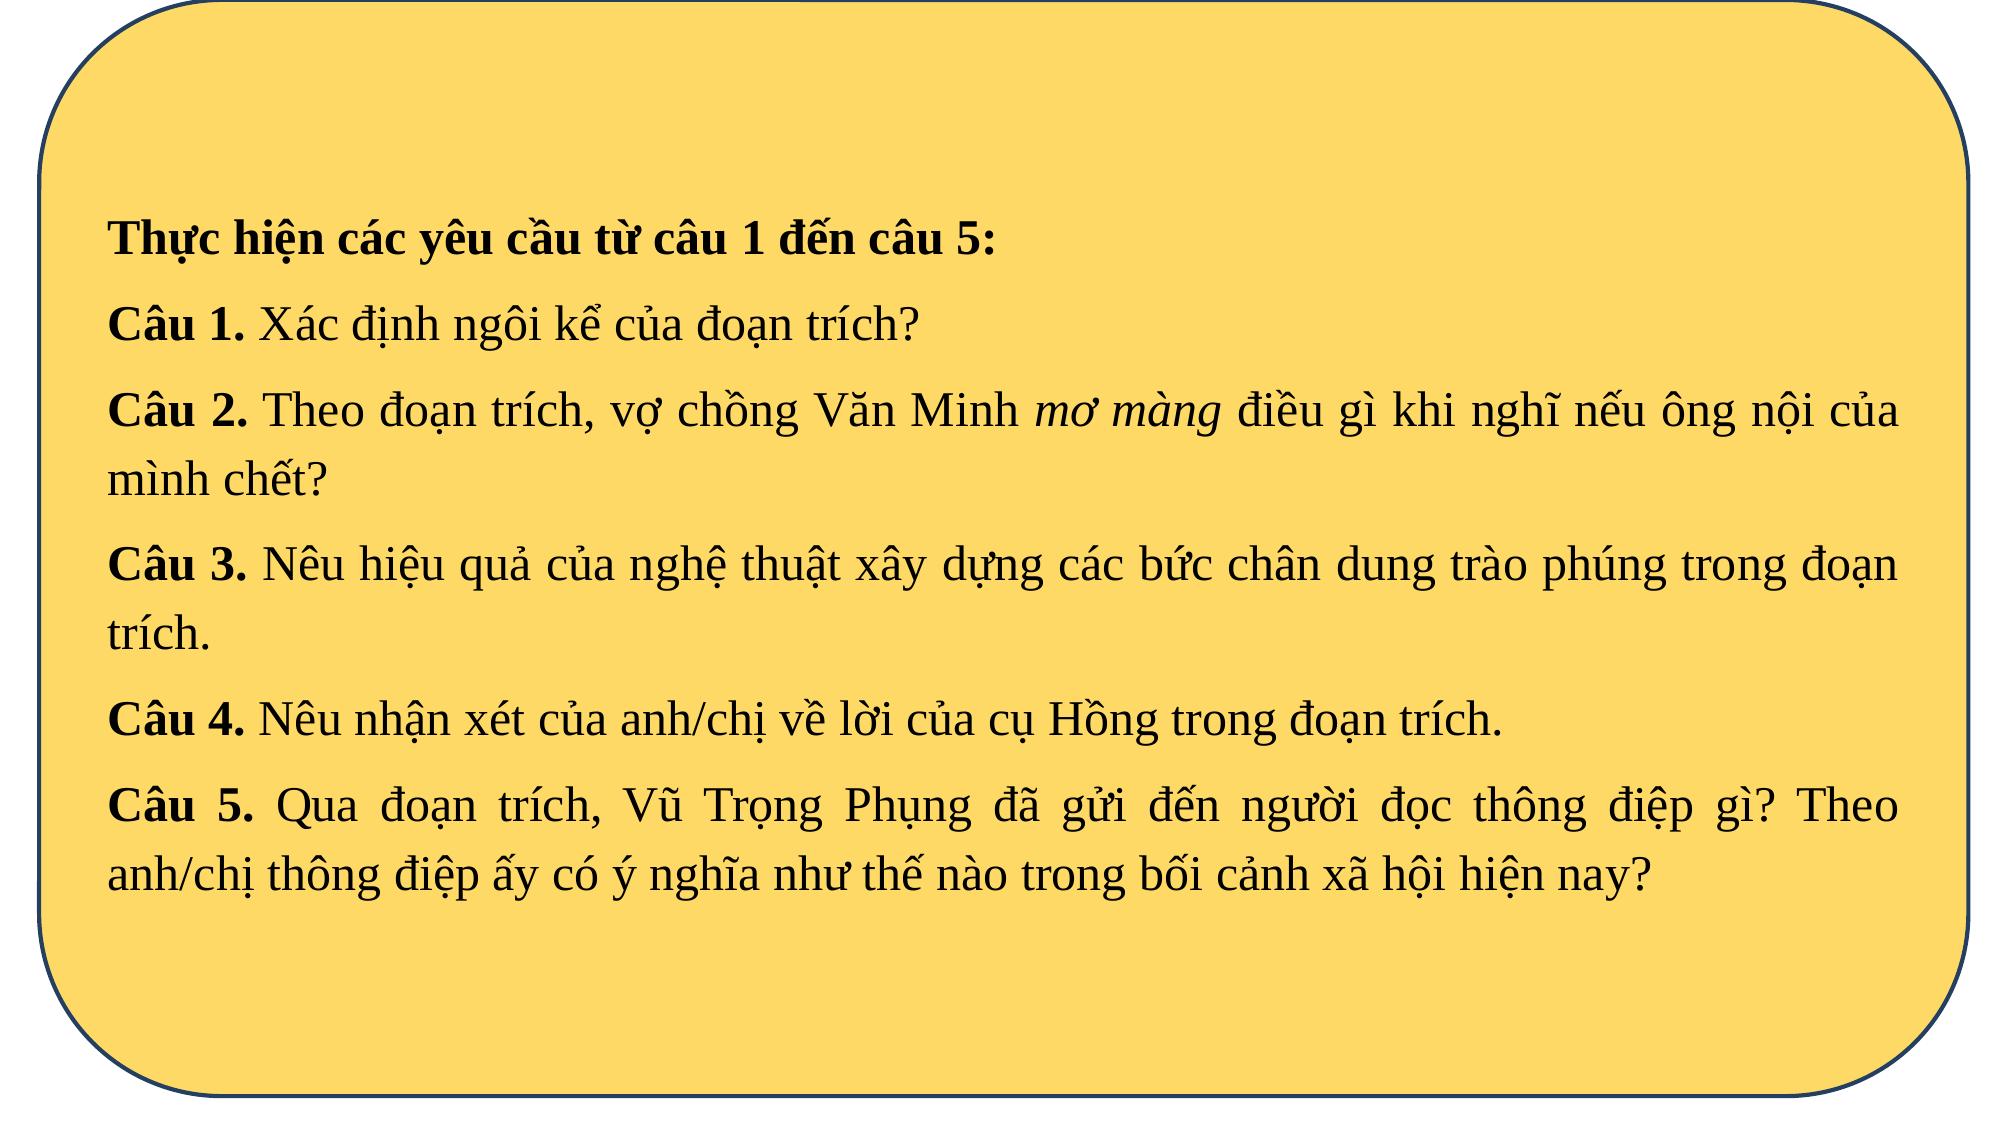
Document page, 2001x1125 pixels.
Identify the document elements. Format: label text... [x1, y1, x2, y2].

text_box Thực hiện các yêu cầu từ câu 1 đến câu 5: Câu 1. Xác định ngôi kể của đoạn trích? Câu 2. Theo đoạn trích, vợ chồng Văn Minh mơ màng điều gì khi nghĩ nếu ông nội của mình chết? Câu 3. Nêu hiệu quả của nghệ thuật xây dựng các bức chân dung trào phúng trong đoạn trích. Câu 4. Nêu nhận xét của anh/chị về lời của cụ Hồng trong đoạn trích. Câu 5. Qua đoạn trích, Vũ Trọng Phụng đã gửi đến người đọc thông điệp gì? Theo anh/chị thông điệp ấy có ý nghĩa như thế nào trong bối cảnh xã hội hiện nay? [39, 0, 1969, 1097]
